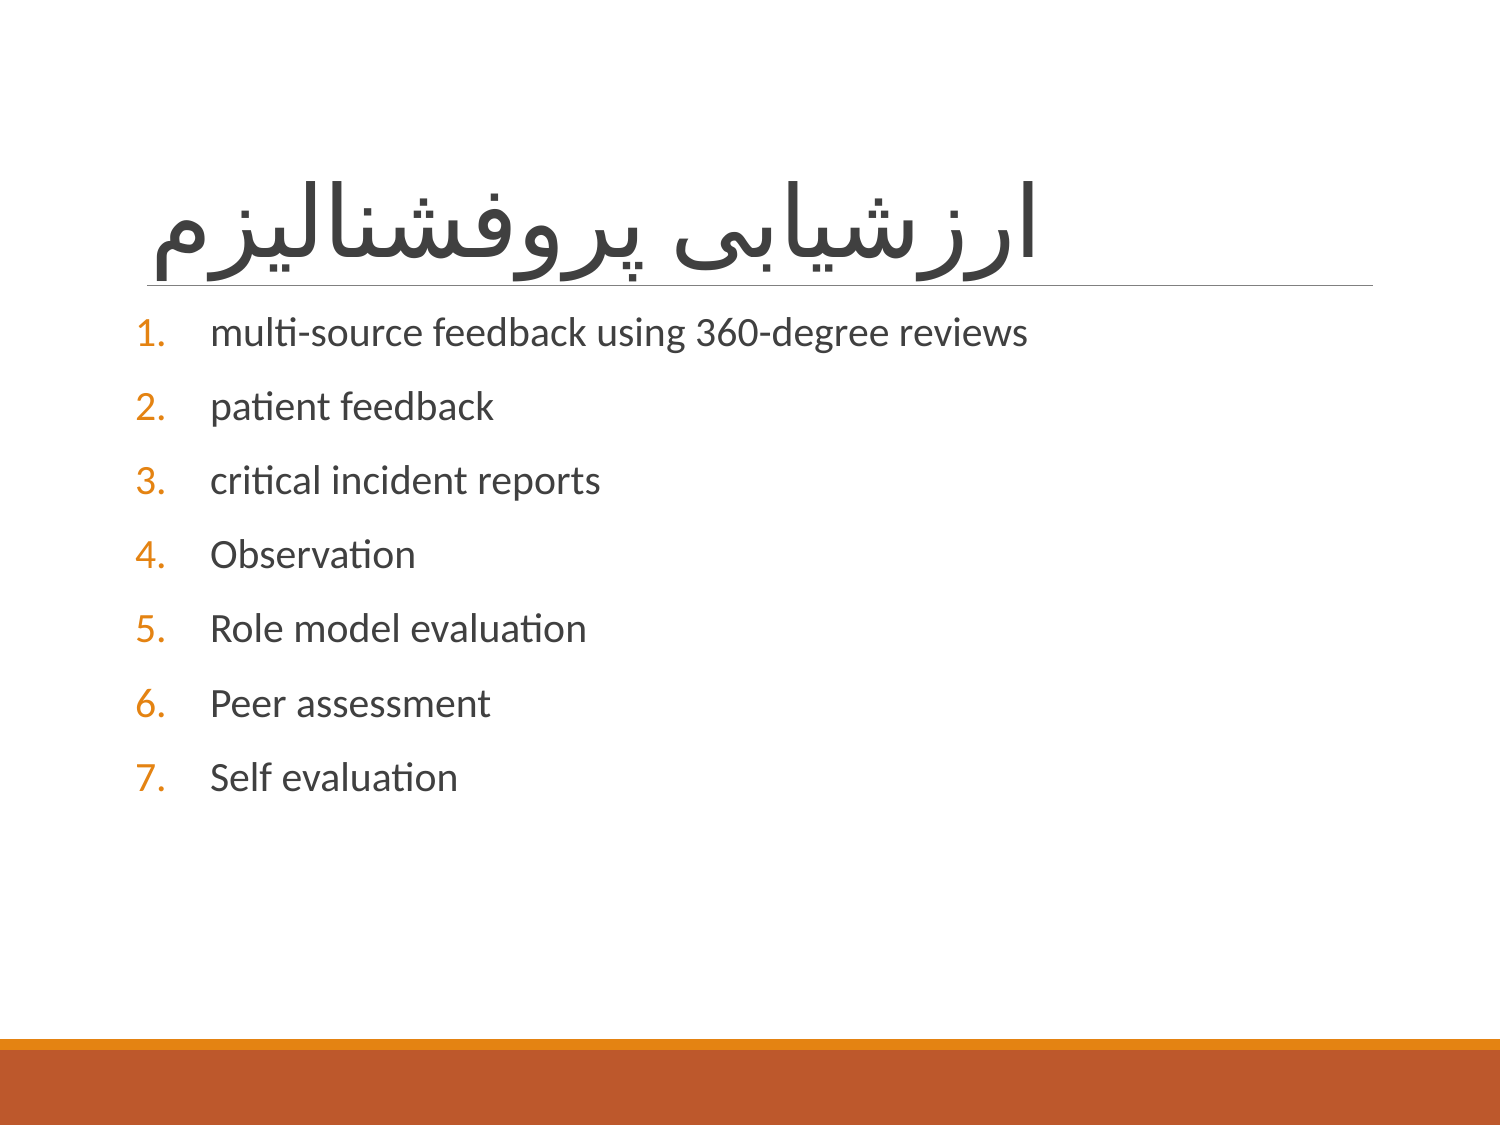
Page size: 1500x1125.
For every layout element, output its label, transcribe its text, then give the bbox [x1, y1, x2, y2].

title ارزشیابی پروفشنالیزم [135, 47, 1373, 285]
list multi-source feedback using 360-degree reviews patient feedback critical incident reports Observation Role model evaluation Peer assessment Self evaluation [135, 302, 1373, 963]
